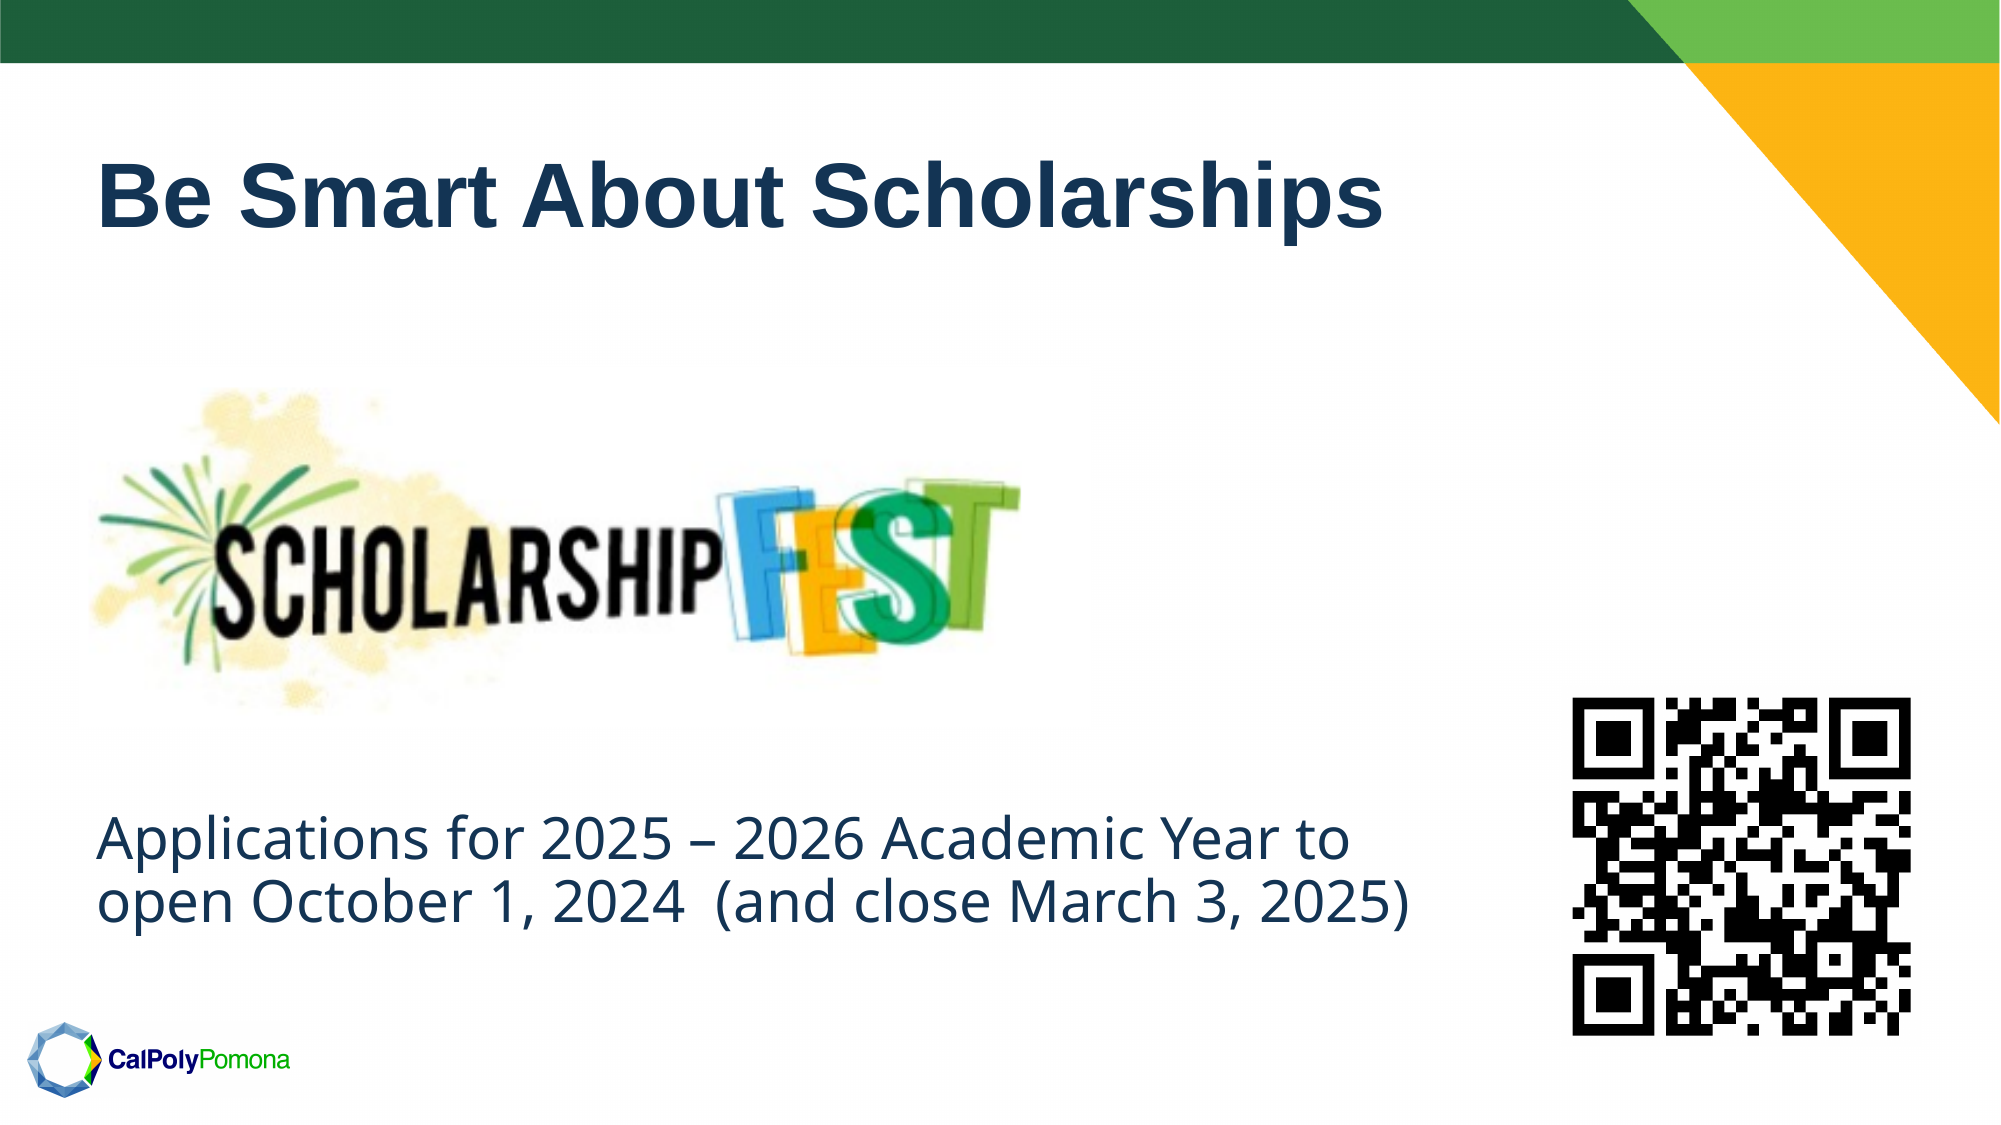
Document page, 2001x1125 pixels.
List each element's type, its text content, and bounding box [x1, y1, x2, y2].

picture [0, 0, 2000, 1125]
title Be Smart About Scholarships [81, 89, 1744, 307]
list Applications for 2025 – 2026 Academic Year to open October 1, 2024 (and close March 3, 2025) [81, 801, 1514, 965]
